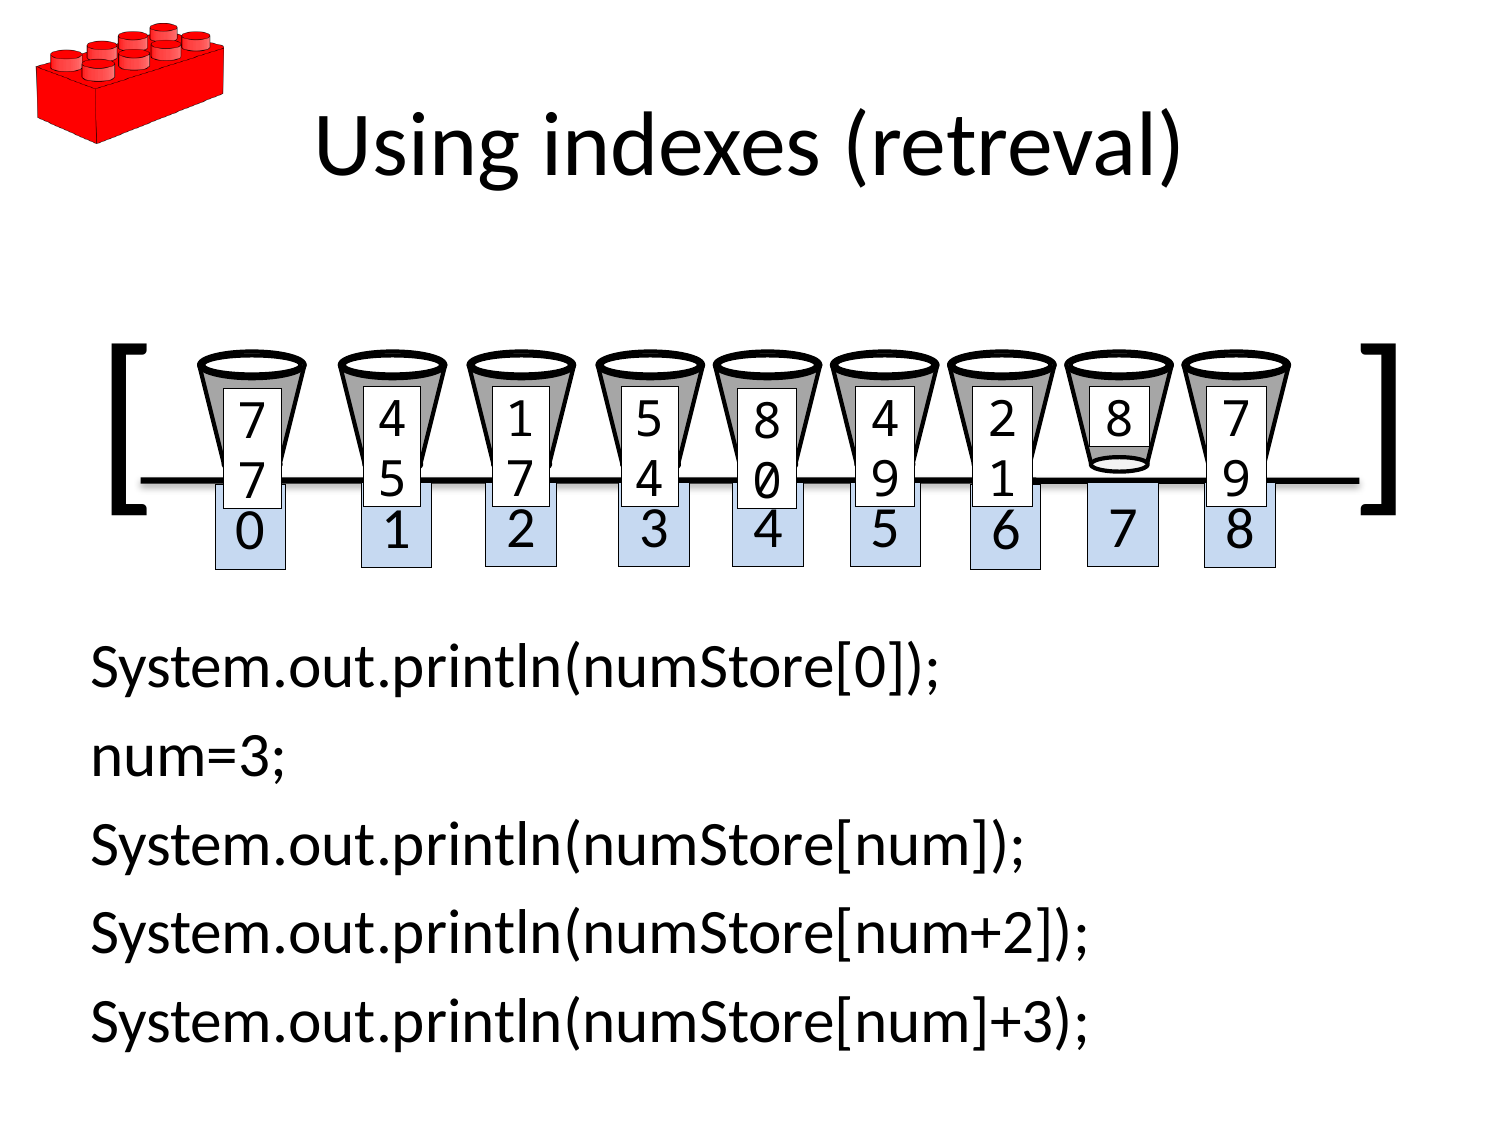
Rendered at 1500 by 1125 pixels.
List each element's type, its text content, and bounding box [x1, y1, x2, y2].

text_box 77 [223, 488, 282, 509]
text_box 17 [492, 488, 550, 507]
picture [34, 23, 224, 144]
text_box 3 [618, 488, 690, 567]
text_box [831, 351, 938, 472]
text_box 49 [855, 488, 915, 507]
text_box 2 [485, 488, 557, 567]
text_box 8 [1204, 488, 1276, 568]
text_box 79 [1206, 488, 1267, 507]
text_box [714, 351, 821, 472]
text_box [ [81, 281, 141, 536]
text_box 5 [850, 488, 921, 567]
text_box 4 [732, 488, 804, 567]
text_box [948, 351, 1055, 472]
text_box 1 [361, 488, 432, 568]
list System.out.println(numStore[0]); num=3; System.out.println(numStore[num]); System.out.println(numStore[num+2]); System.out.println(numStore[num]+3); [75, 262, 1425, 1067]
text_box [468, 351, 575, 472]
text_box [597, 351, 704, 472]
text_box 45 [363, 488, 421, 507]
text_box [1066, 351, 1173, 472]
text_box ] [1335, 281, 1395, 537]
title Using indexes (retreval) [75, 45, 1425, 233]
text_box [1183, 351, 1290, 472]
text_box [198, 351, 305, 472]
text_box 21 [972, 488, 1033, 507]
text_box 54 [621, 488, 679, 507]
text_box 6 [970, 488, 1041, 570]
text_box 80 [737, 488, 797, 509]
text_box 0 [215, 488, 286, 570]
text_box 7 [1087, 488, 1159, 567]
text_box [339, 351, 446, 472]
